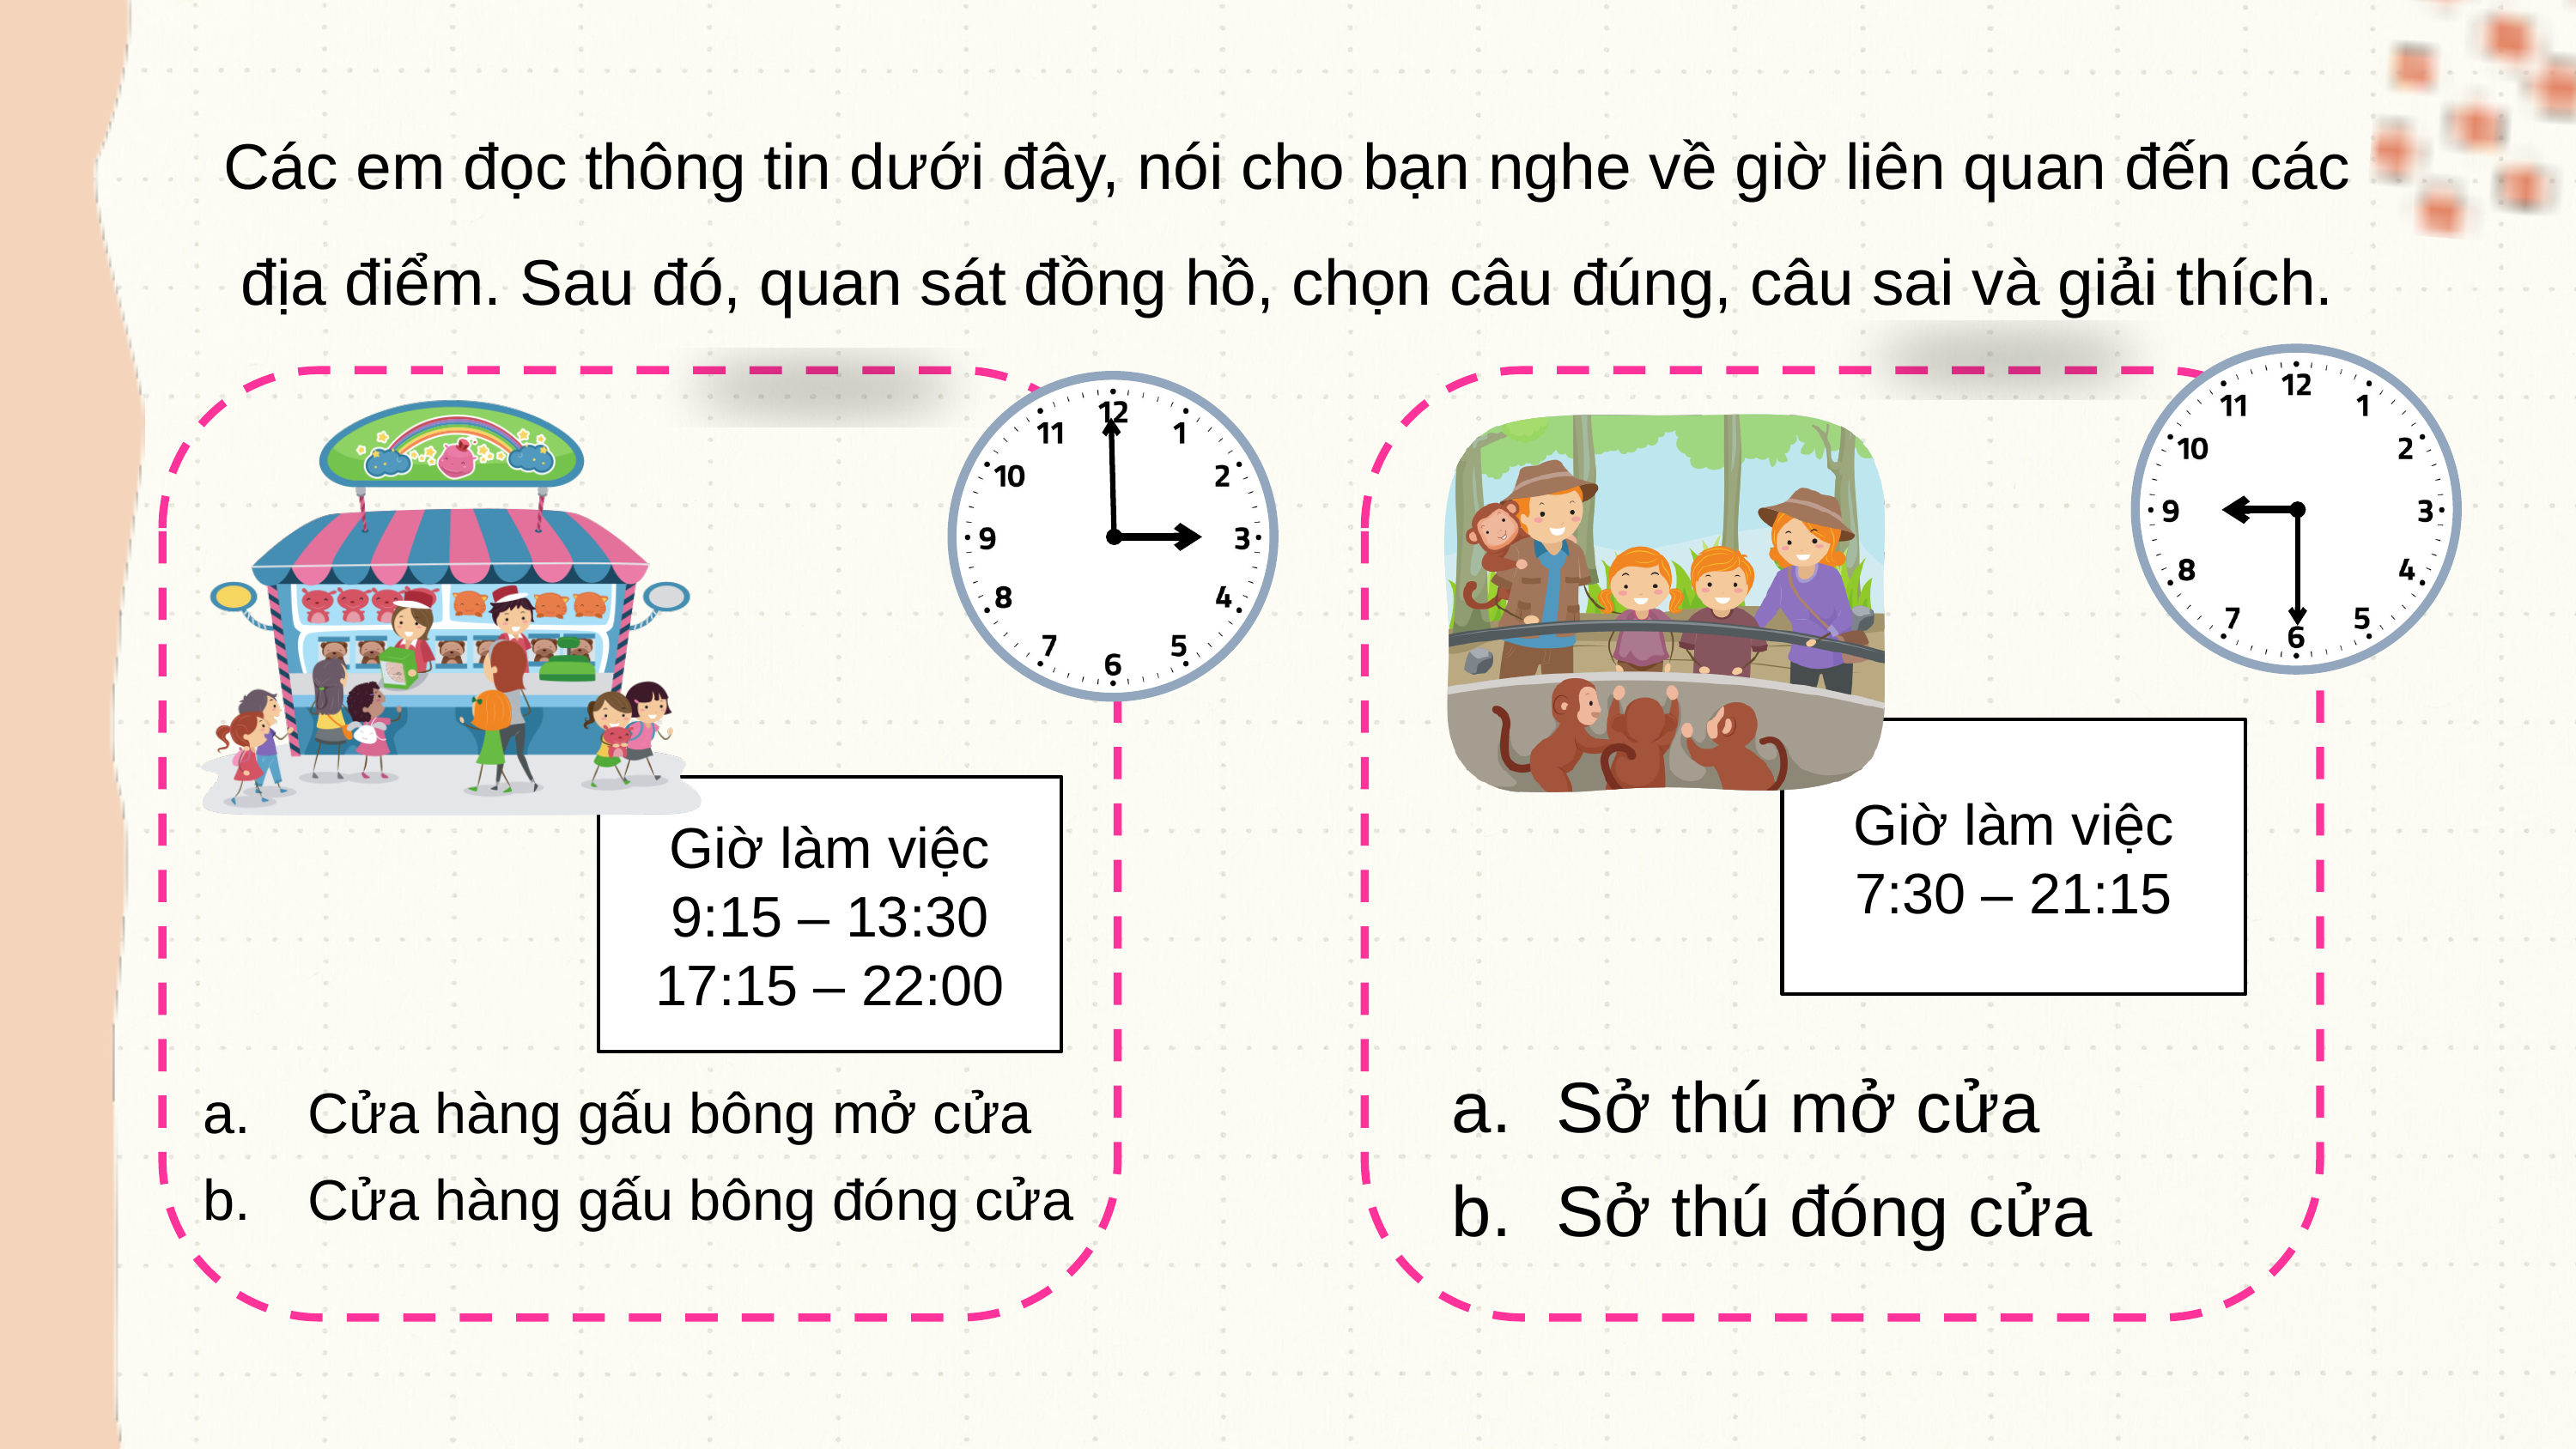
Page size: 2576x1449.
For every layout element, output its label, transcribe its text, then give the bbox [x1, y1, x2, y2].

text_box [1364, 348, 2458, 1319]
picture [0, 0, 2576, 1449]
text_box Các em đọc thông tin dưới đây, nói cho bạn nghe về giờ liên quan đến các địa điểm. Sau đó, quan sát đồng hồ, chọn câu đúng, câu sai và giải thích. [196, 80, 2379, 324]
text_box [161, 369, 1274, 1319]
